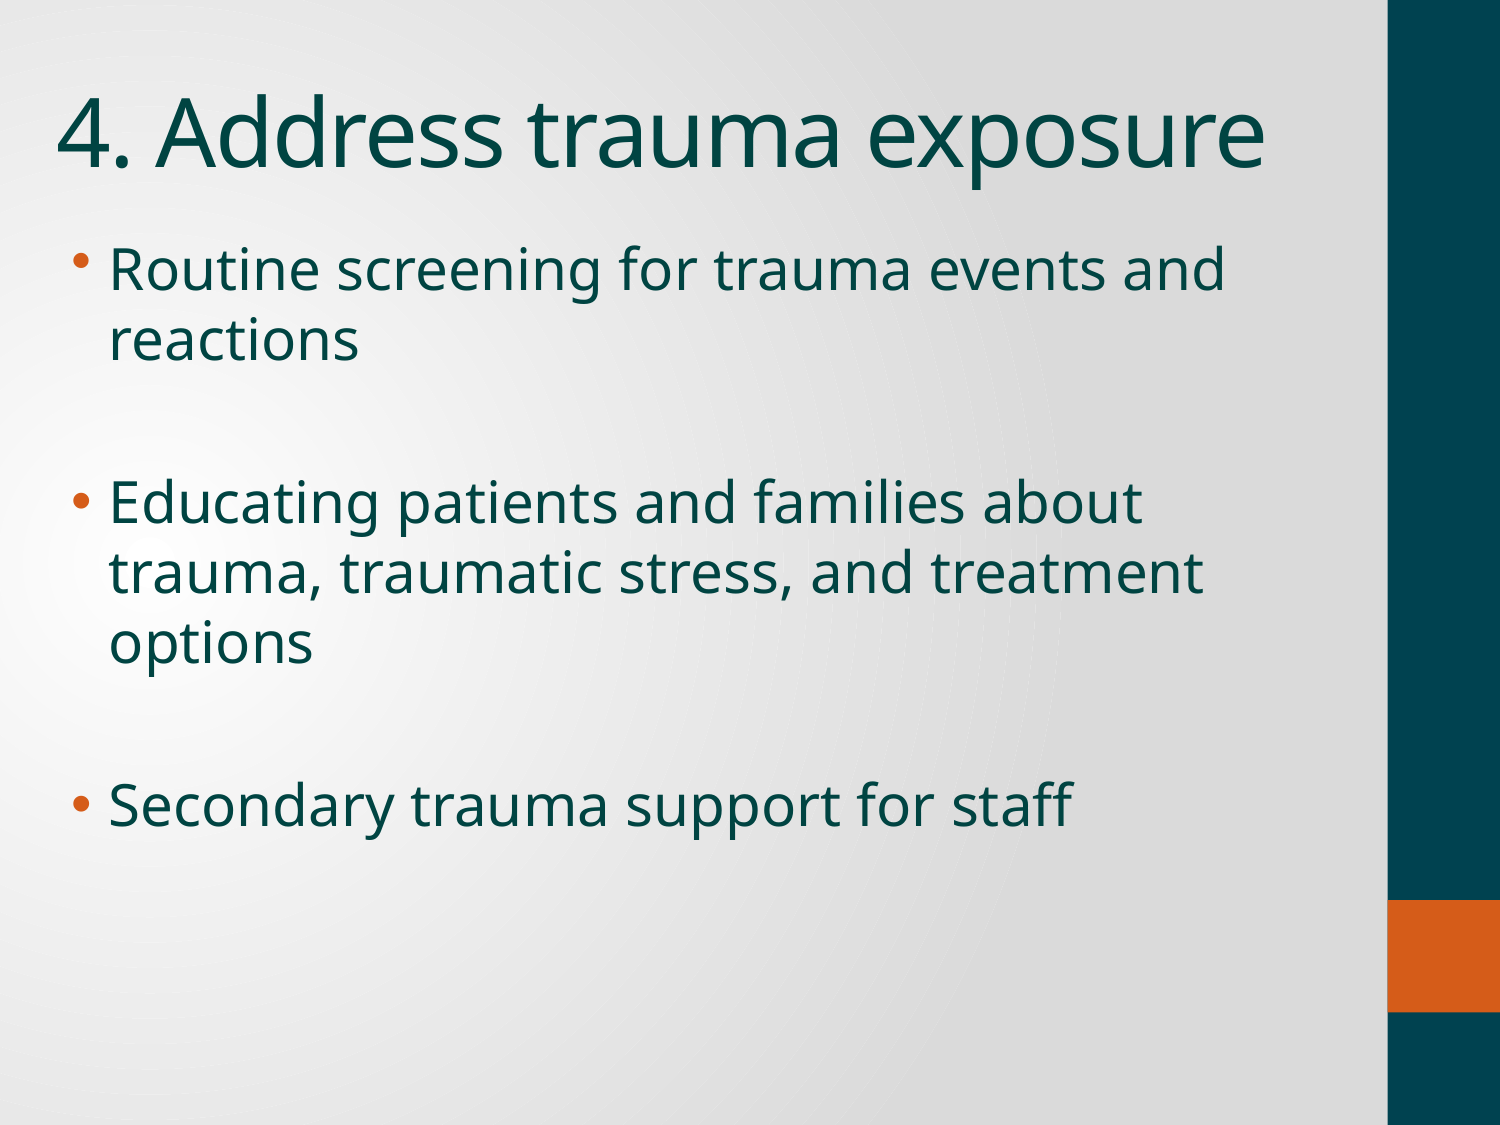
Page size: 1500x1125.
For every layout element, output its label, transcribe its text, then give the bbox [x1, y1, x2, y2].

title 4. Address trauma exposure [41, 35, 1392, 224]
list Routine screening for trauma events and reactions Educating patients and families about trauma, traumatic stress, and treatment options Secondary trauma support for staff [37, 224, 1388, 968]
